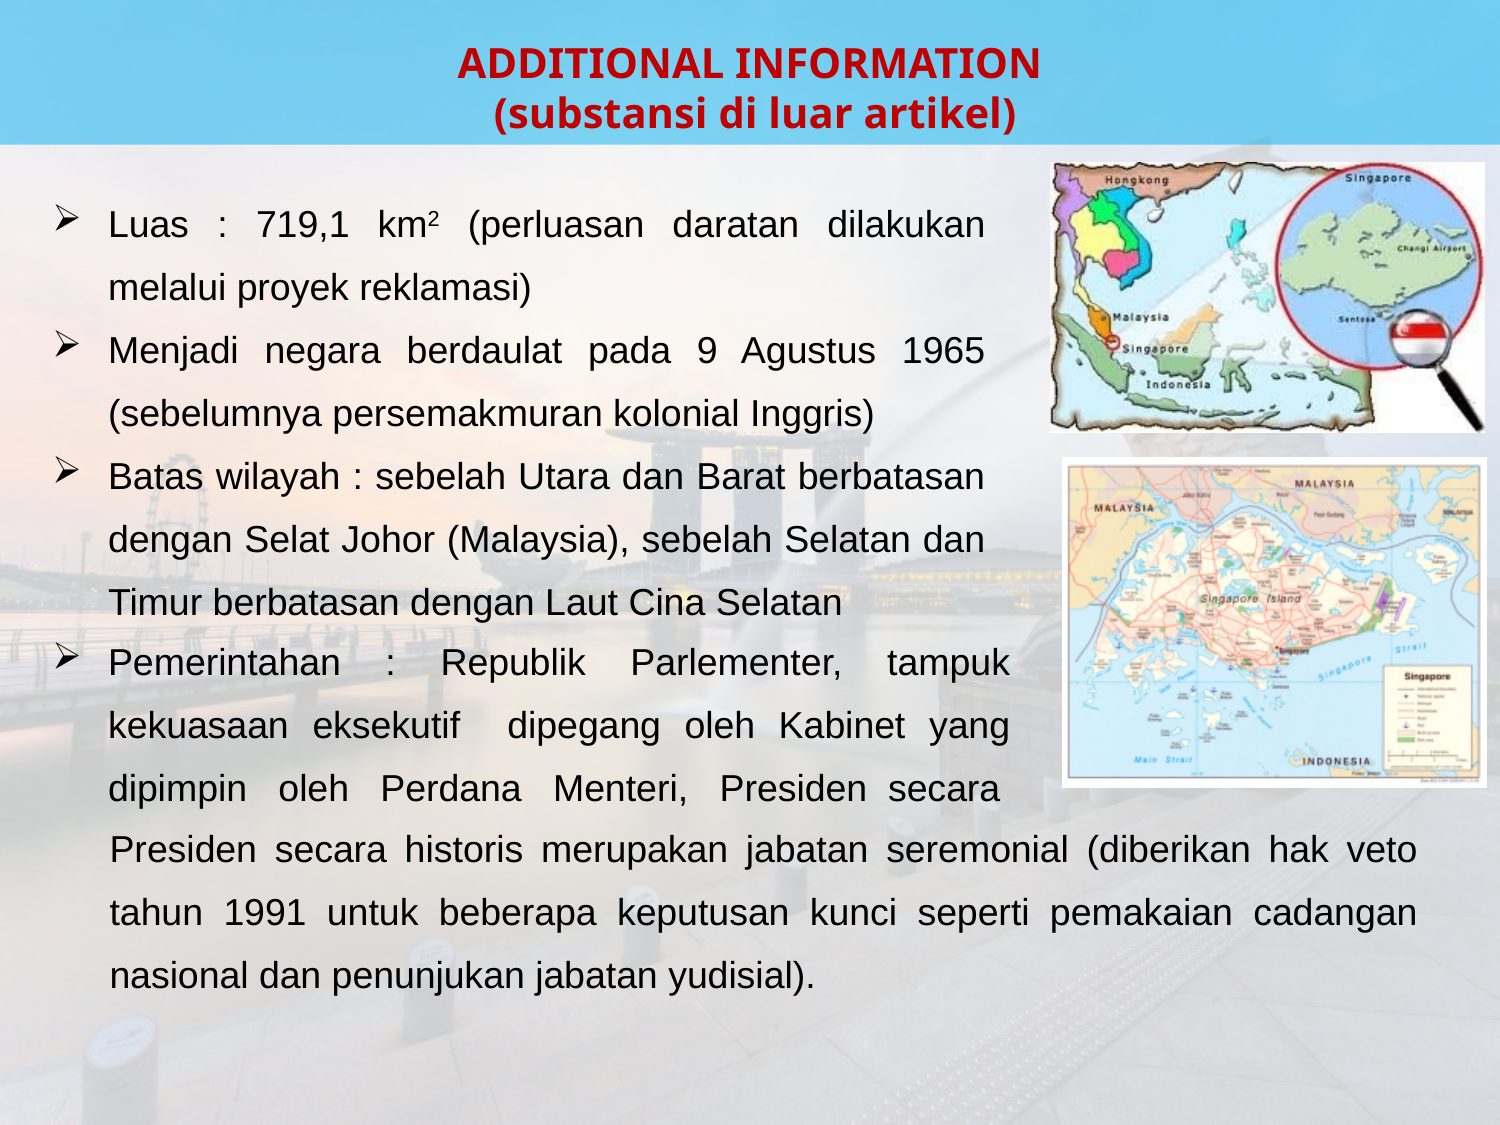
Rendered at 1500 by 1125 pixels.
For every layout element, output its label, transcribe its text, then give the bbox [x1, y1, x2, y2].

picture [1049, 162, 1485, 433]
text_box Pemerintahan : Republik Parlementer, tampuk kekuasaan eksekutif dipegang oleh Kabinet yang dipimpin oleh Perdana Menteri, Presiden secara [37, 612, 1025, 817]
text_box ADDITIONAL INFORMATION (substansi di luar artikel) [0, 0, 1500, 145]
text_box Luas : 719,1 km2 (perluasan daratan dilakukan melalui proyek reklamasi) Menjadi negara berdaulat pada 9 Agustus 1965 (sebelumnya persemakmuran kolonial Inggris) Batas wilayah : sebelah Utara dan Barat berbatasan dengan Selat Johor (Malaysia), sebelah Selatan dan Timur berbatasan dengan Laut Cina Selatan [37, 174, 1000, 612]
picture [1062, 457, 1487, 788]
text_box Presiden secara historis merupakan jabatan seremonial (diberikan hak veto tahun 1991 untuk beberapa keputusan kunci seperti pemakaian cadangan nasional dan penunjukan jabatan yudisial). [94, 800, 1433, 1004]
